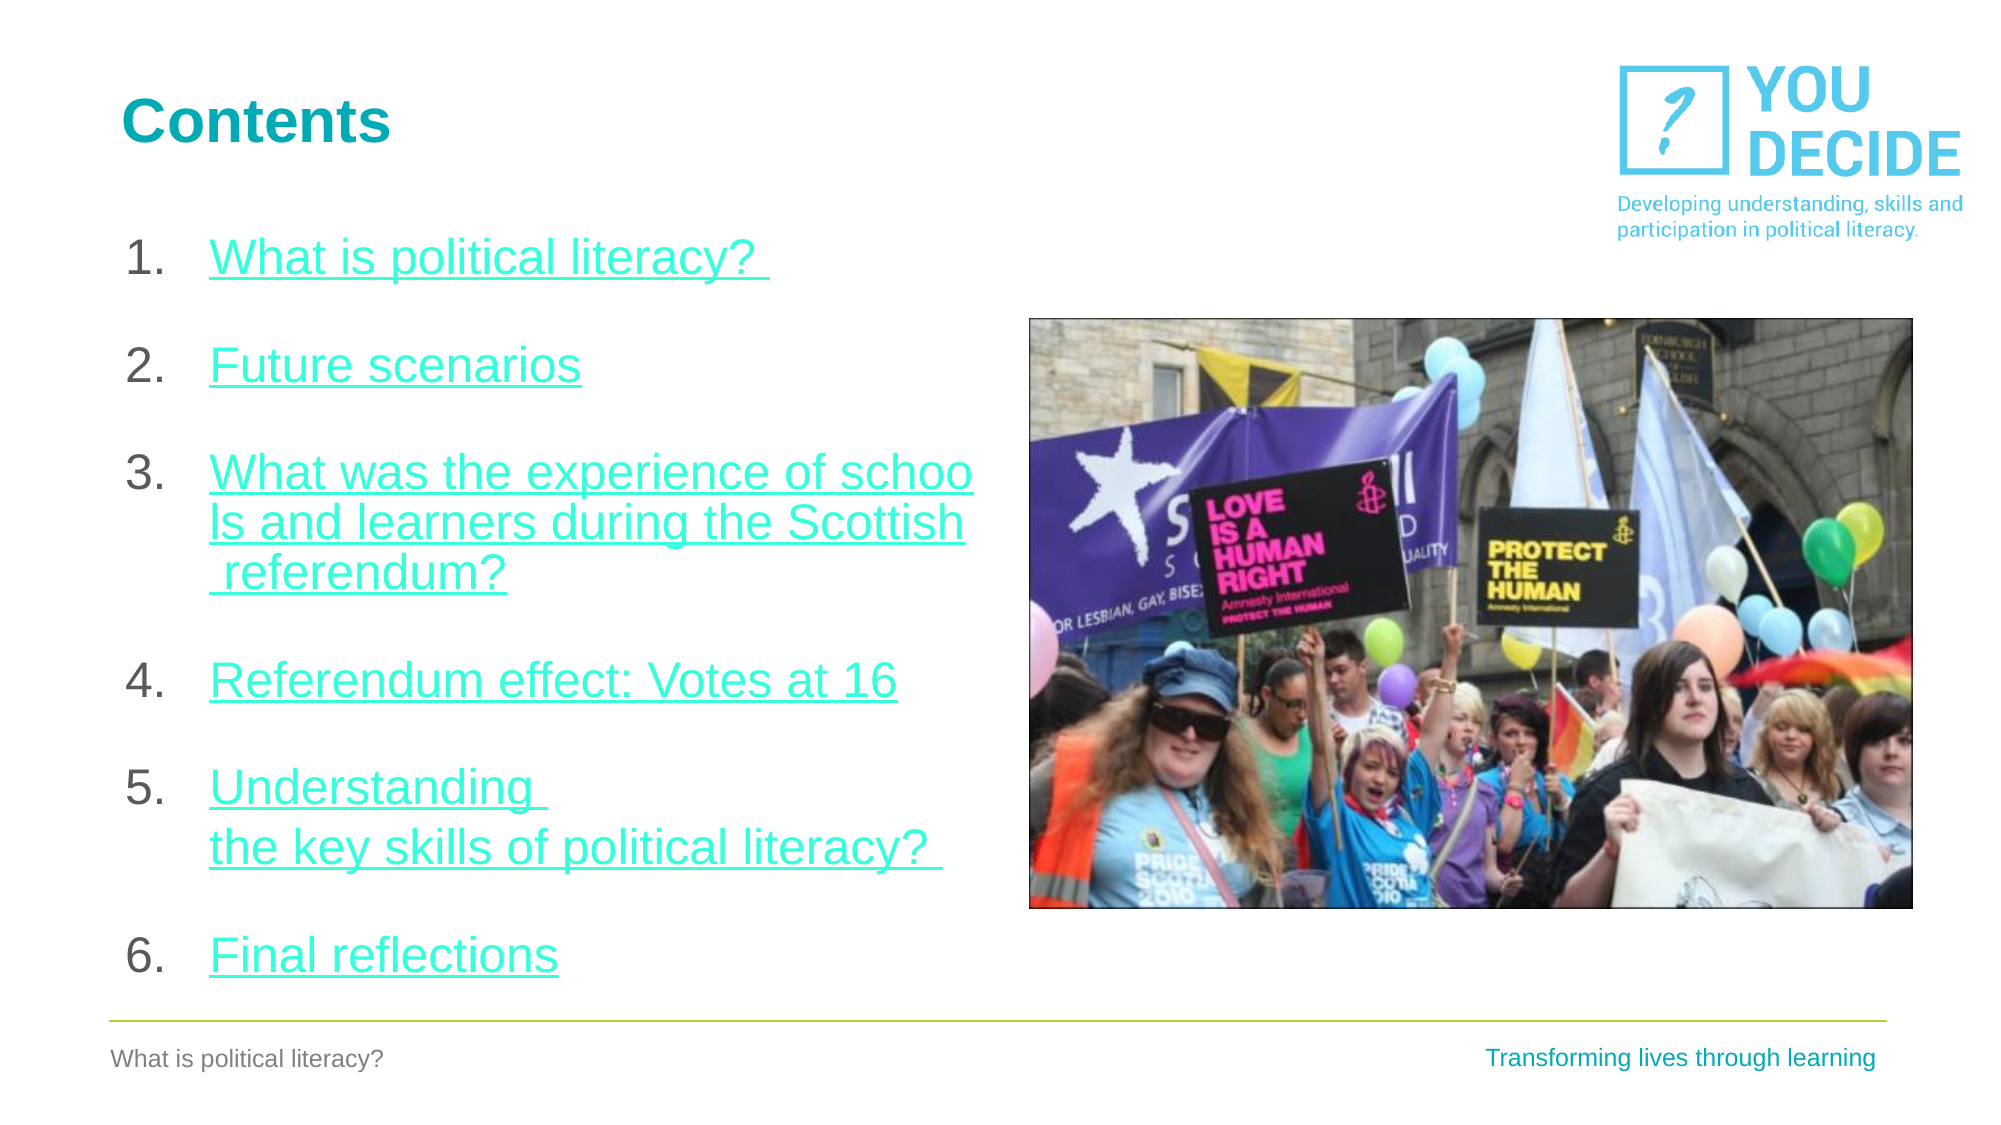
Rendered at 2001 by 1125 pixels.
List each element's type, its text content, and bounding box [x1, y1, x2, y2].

picture [1602, 49, 1976, 257]
title Contents [106, 58, 1885, 176]
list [1028, 309, 1913, 918]
list What is political literacy? Future scenarios What was the experience of schools and learners during the Scottish referendum? Referendum effect: Votes at 16 Understanding the key skills of political literacy? Final reflections [110, 217, 994, 920]
